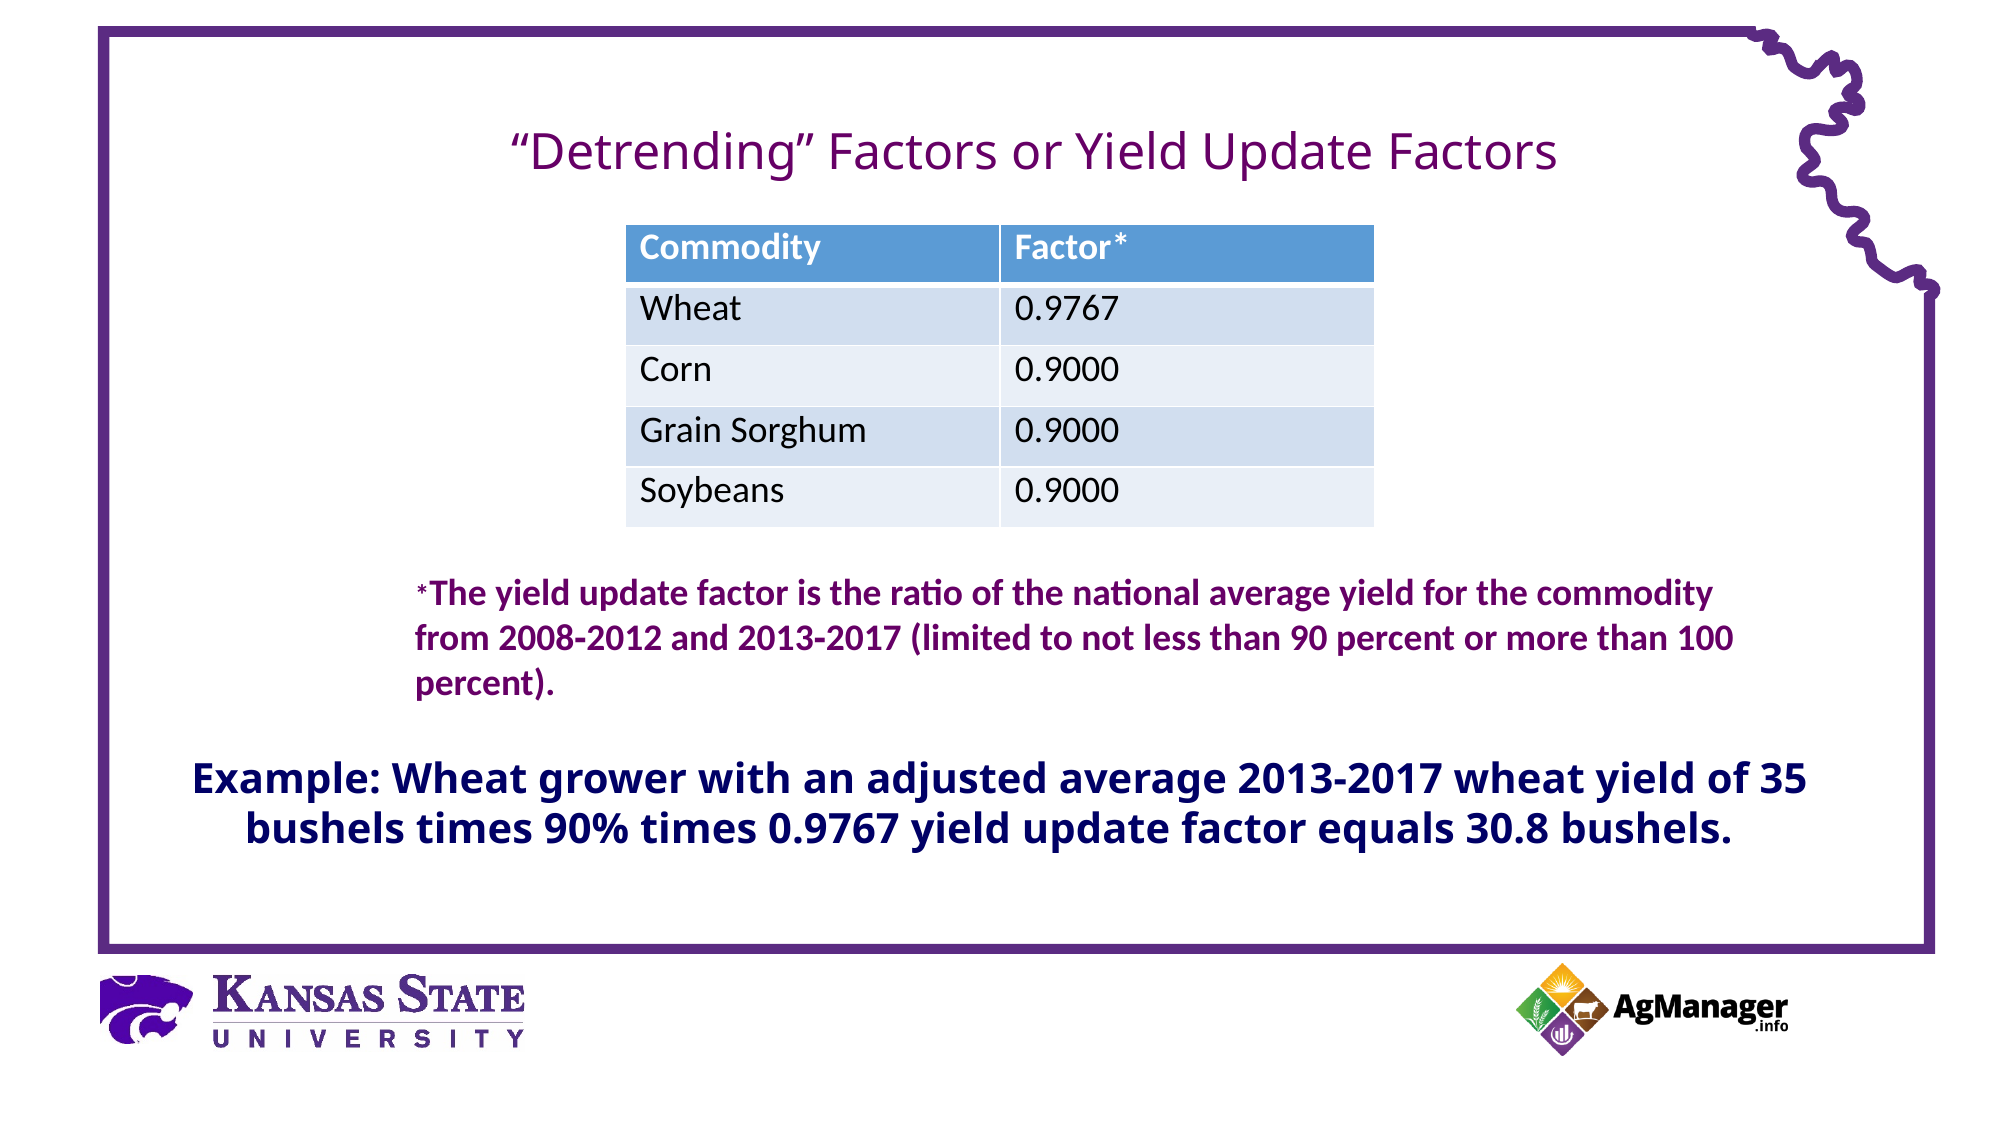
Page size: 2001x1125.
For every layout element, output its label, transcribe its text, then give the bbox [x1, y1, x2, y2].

table_cell Grain Sorghum [626, 407, 999, 466]
text_box “Detrending” Factors or Yield Update Factors [397, 112, 1673, 278]
table_cell 0.9767 [1001, 288, 1374, 345]
picture [1516, 963, 1788, 1056]
table_header Commodity [626, 225, 999, 282]
table_header Factor* [1001, 225, 1374, 282]
table_cell 0.9000 [1001, 346, 1374, 406]
text_box *The yield update factor is the ratio of the national average yield for the commodity from 2008‐2012 and 2013‐2017 (limited to not less than 90 percent or more than 100 percent). [399, 560, 1798, 713]
table_cell 0.9000 [1001, 407, 1374, 466]
text_box Example: Wheat grower with an adjusted average 2013-2017 wheat yield of 35 bushels times 90% times 0.9767 yield update factor equals 30.8 bushels. [174, 744, 1825, 918]
table_cell Corn [626, 346, 999, 406]
table_cell 0.9000 [1001, 468, 1374, 527]
table_cell Soybeans [626, 468, 999, 527]
picture [100, 975, 193, 1044]
table_cell Wheat [626, 288, 999, 345]
picture [213, 974, 525, 1052]
